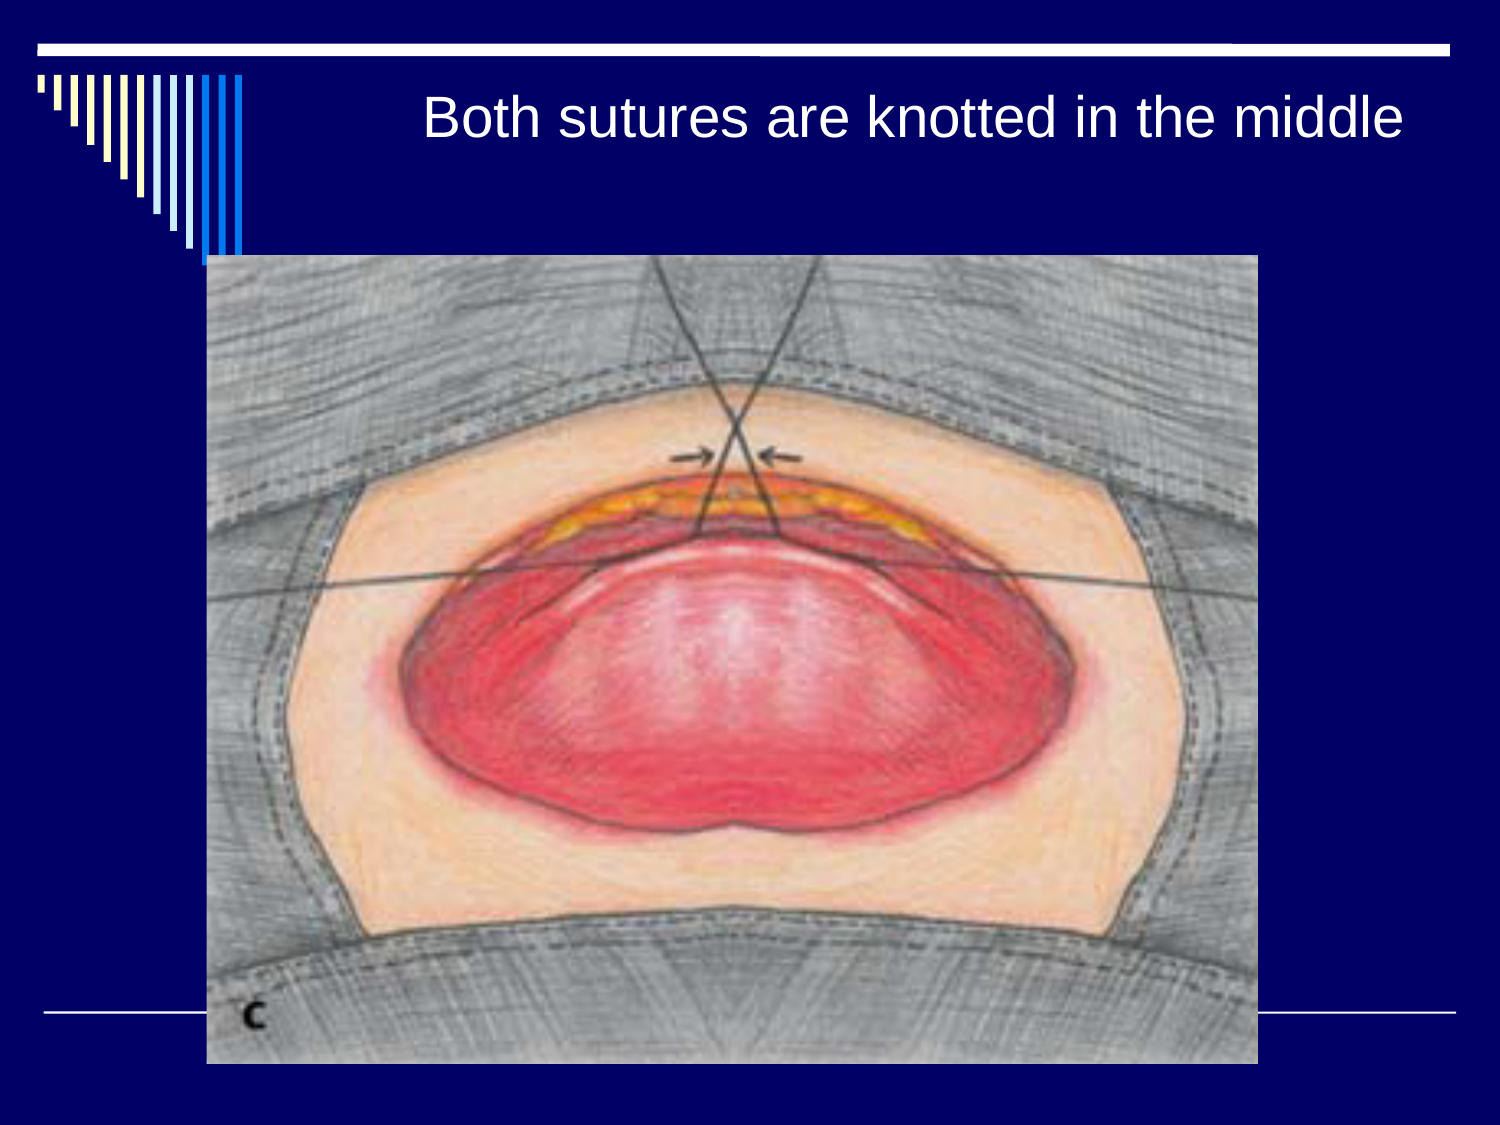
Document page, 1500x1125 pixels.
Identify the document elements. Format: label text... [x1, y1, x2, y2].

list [206, 255, 1258, 1065]
title Both sutures are knotted in the middle [407, 66, 1471, 162]
